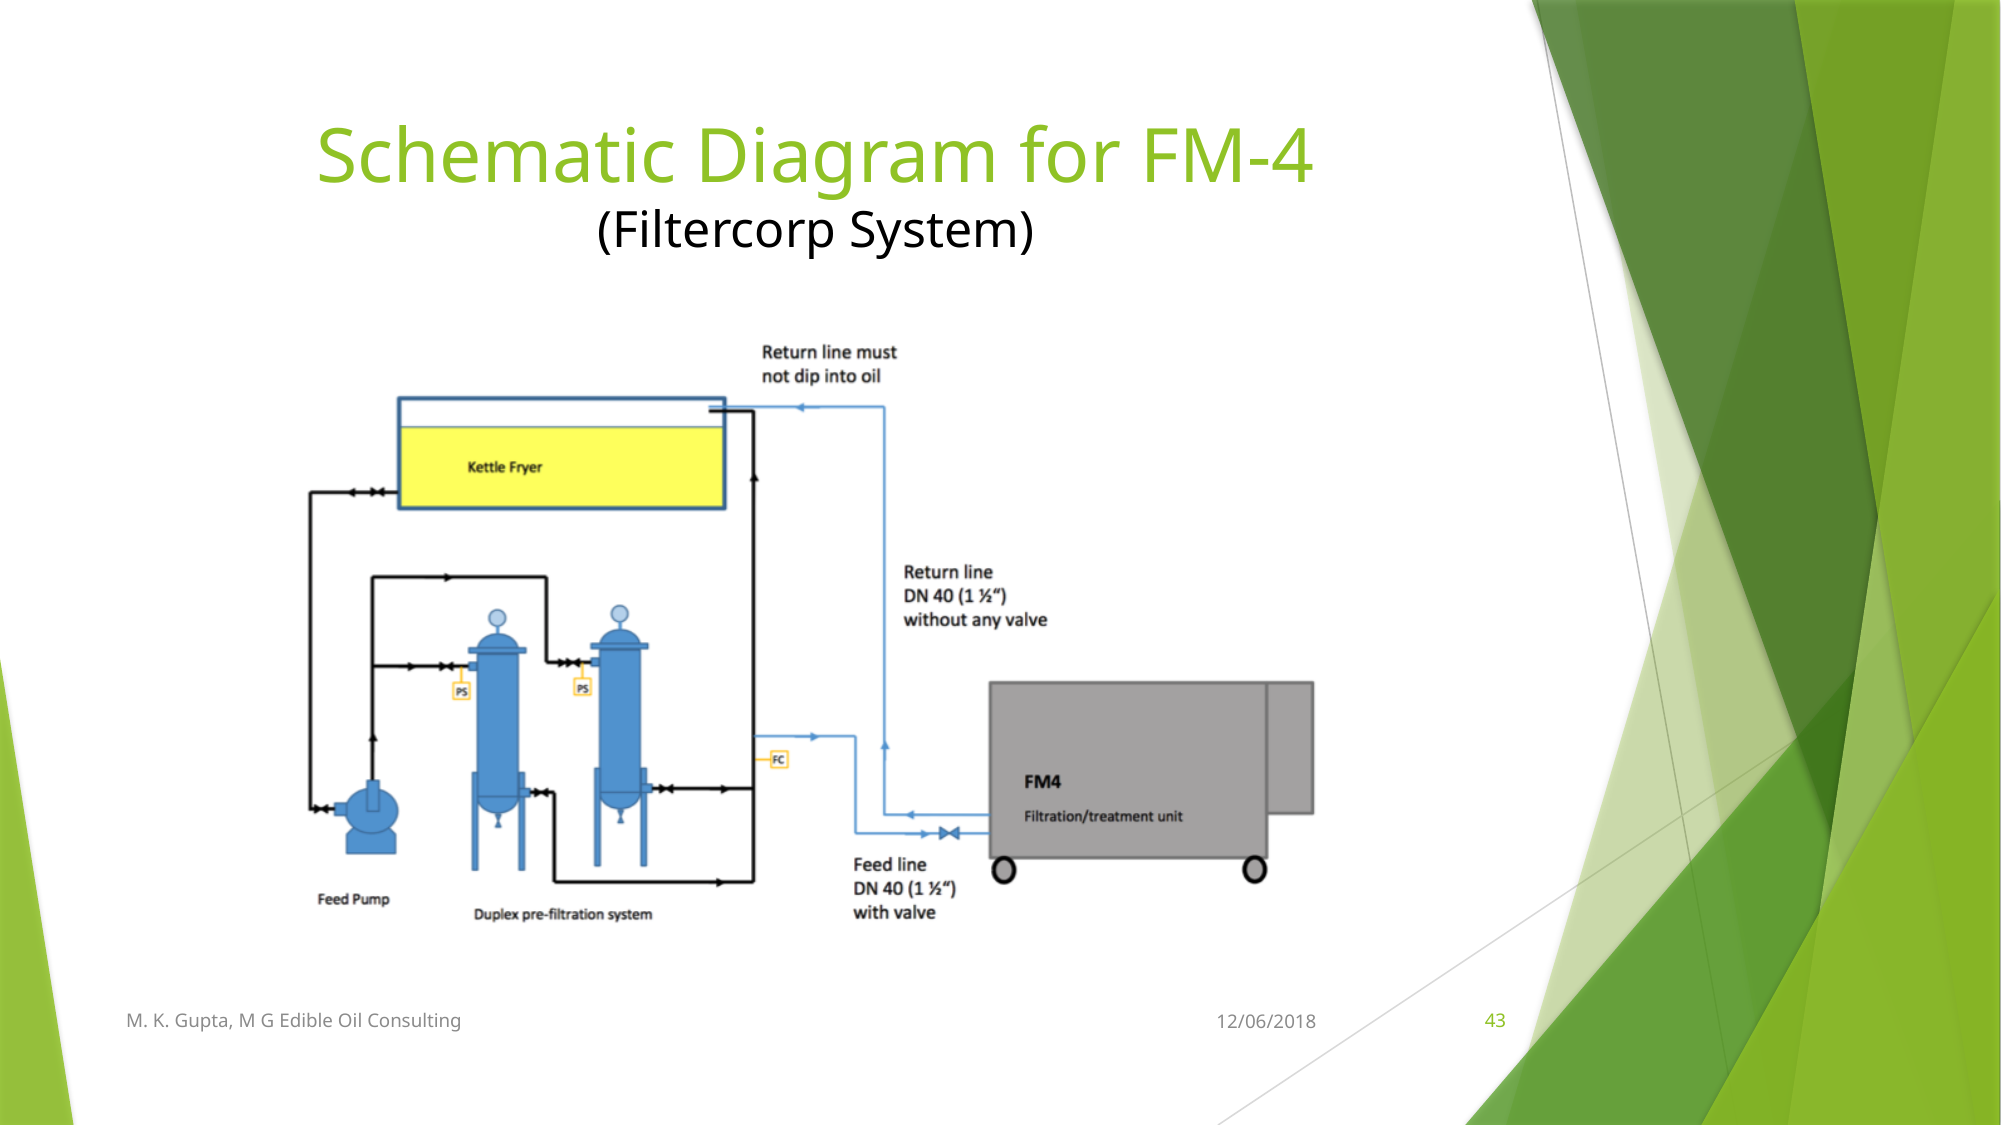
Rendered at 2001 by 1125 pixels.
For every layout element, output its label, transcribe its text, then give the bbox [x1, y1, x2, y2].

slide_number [1181, 991, 1332, 1051]
footer M. K. Gupta, M G Edible Oil Consulting [111, 991, 1145, 1051]
picture [260, 326, 1363, 954]
slide_number 43 [1409, 991, 1522, 1051]
title Schematic Diagram for FM-4 (Filtercorp System) [111, 99, 1522, 317]
